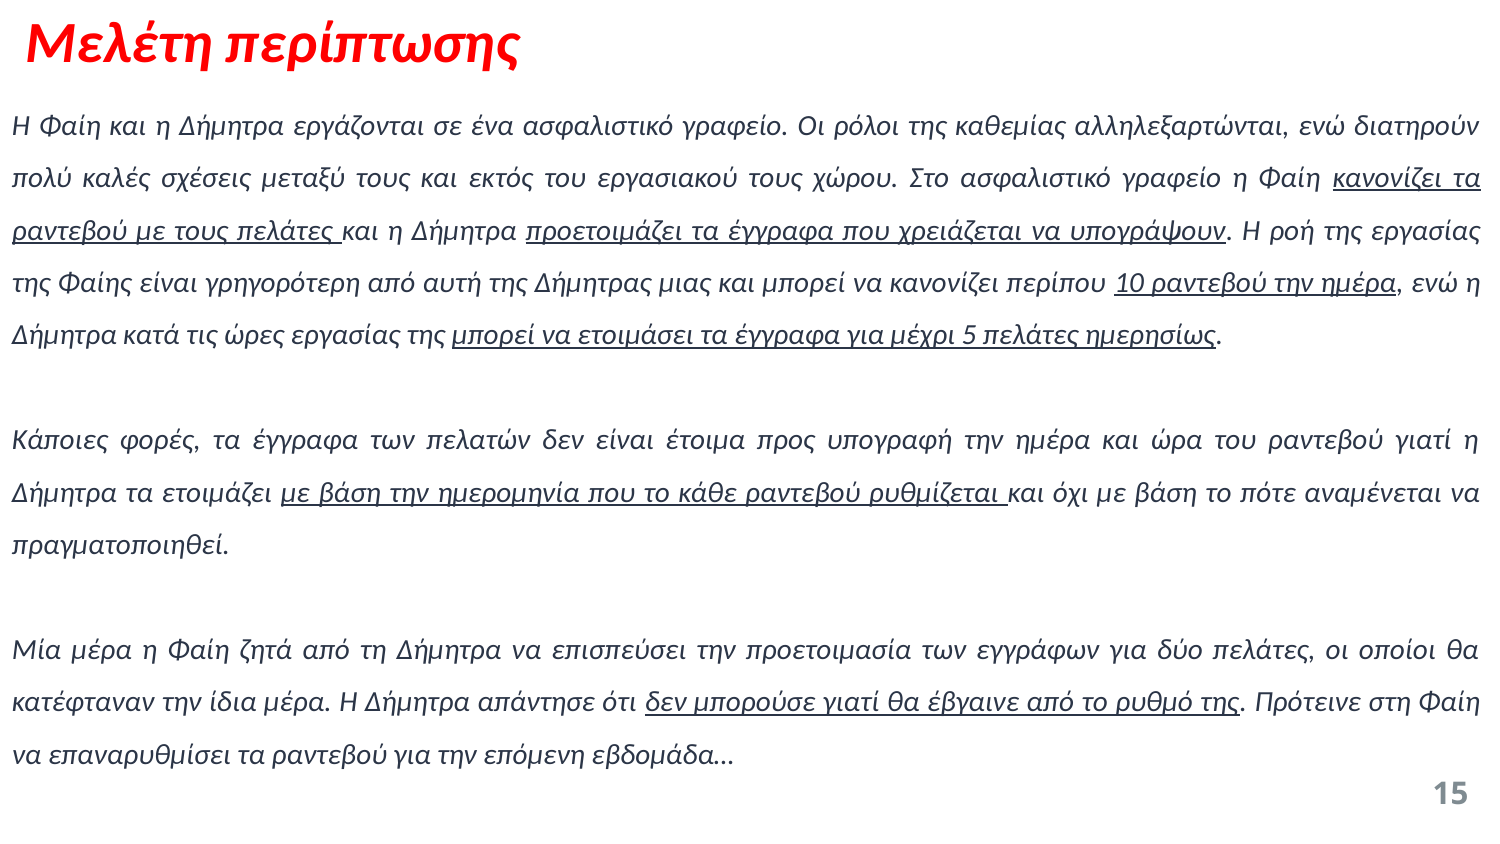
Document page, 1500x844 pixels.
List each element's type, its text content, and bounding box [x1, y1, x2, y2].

title Μελέτη περίπτωσης [25, 10, 1081, 76]
list Η Φαίη και η Δήμητρα εργάζονται σε ένα ασφαλιστικό γραφείο. Οι ρόλοι της καθεμίας αλληλεξαρτώνται, ενώ διατηρούν πολύ καλές σχέσεις μεταξύ τους και εκτός του εργασιακού τους χώρου. Στο ασφαλιστικό γραφείο η Φαίη κανονίζει τα ραντεβού με τους πελάτες και η Δήμητρα προετοιμάζει τα έγγραφα που χρειάζεται να υπογράψουν. Η ροή της εργασίας της Φαίης είναι γρηγορότερη από αυτή της Δήμητρας μιας και μπορεί να κανονίζει περίπου 10 ραντεβού την ημέρα, ενώ η Δήμητρα κατά τις ώρες εργασίας της μπορεί να ετοιμάσει τα έγγραφα για μέχρι 5 πελάτες ημερησίως. Κάποιες φορές, τα έγγραφα των πελατών δεν είναι έτοιμα προς υπογραφή την ημέρα και ώρα του ραντεβού γιατί η Δήμητρα τα ετοιμάζει με βάση την ημερομηνία που το κάθε ραντεβού ρυθμίζεται και όχι με βάση το πότε αναμένεται να πραγματοποιηθεί. Μία μέρα η Φαίη ζητά από τη Δήμητρα να επισπεύσει την προετοιμασία των εγγράφων για δύο πελάτες, οι οποίοι θα κατέφταναν την ίδια μέρα. Η Δήμητρα απάντησε ότι δεν μπορούσε γιατί θα έβγαινε από το ρυθμό της. Πρότεινε στη Φαίη να επαναρυθμίσει τα ραντεβού για την επόμενη εβδομάδα… [11, 88, 1481, 820]
